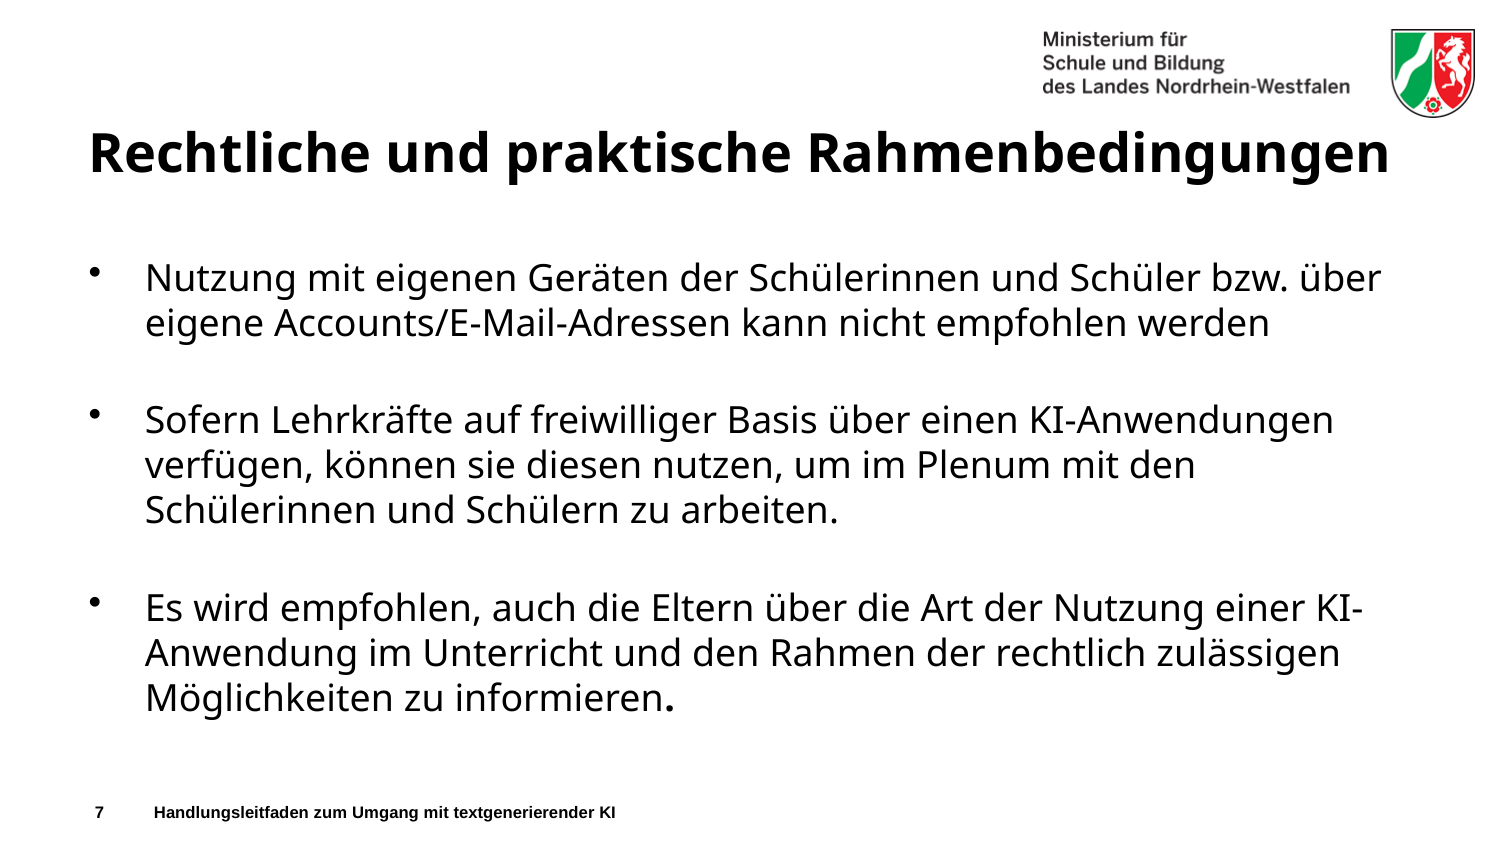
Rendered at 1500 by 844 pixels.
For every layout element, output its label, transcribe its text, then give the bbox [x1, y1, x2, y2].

footer Handlungsleitfaden zum Umgang mit textgenerierender KI [153, 801, 840, 844]
list Nutzung mit eigenen Geräten der Schülerinnen und Schüler bzw. über eigene Accounts/E-Mail-Adressen kann nicht empfohlen werden Sofern Lehrkräfte auf freiwilliger Basis über einen KI-Anwendungen verfügen, können sie diesen nutzen, um im Plenum mit den Schülerinnen und Schülern zu arbeiten. Es wird empfohlen, auch die Eltern über die Art der Nutzung einer KI-Anwendung im Unterricht und den Rahmen der rechtlich zulässigen Möglichkeiten zu informieren. [88, 253, 1412, 759]
title Rechtliche und praktische Rahmenbedingungen [88, 117, 1412, 205]
picture [1043, 29, 1475, 118]
slide_number 7 [94, 801, 143, 844]
